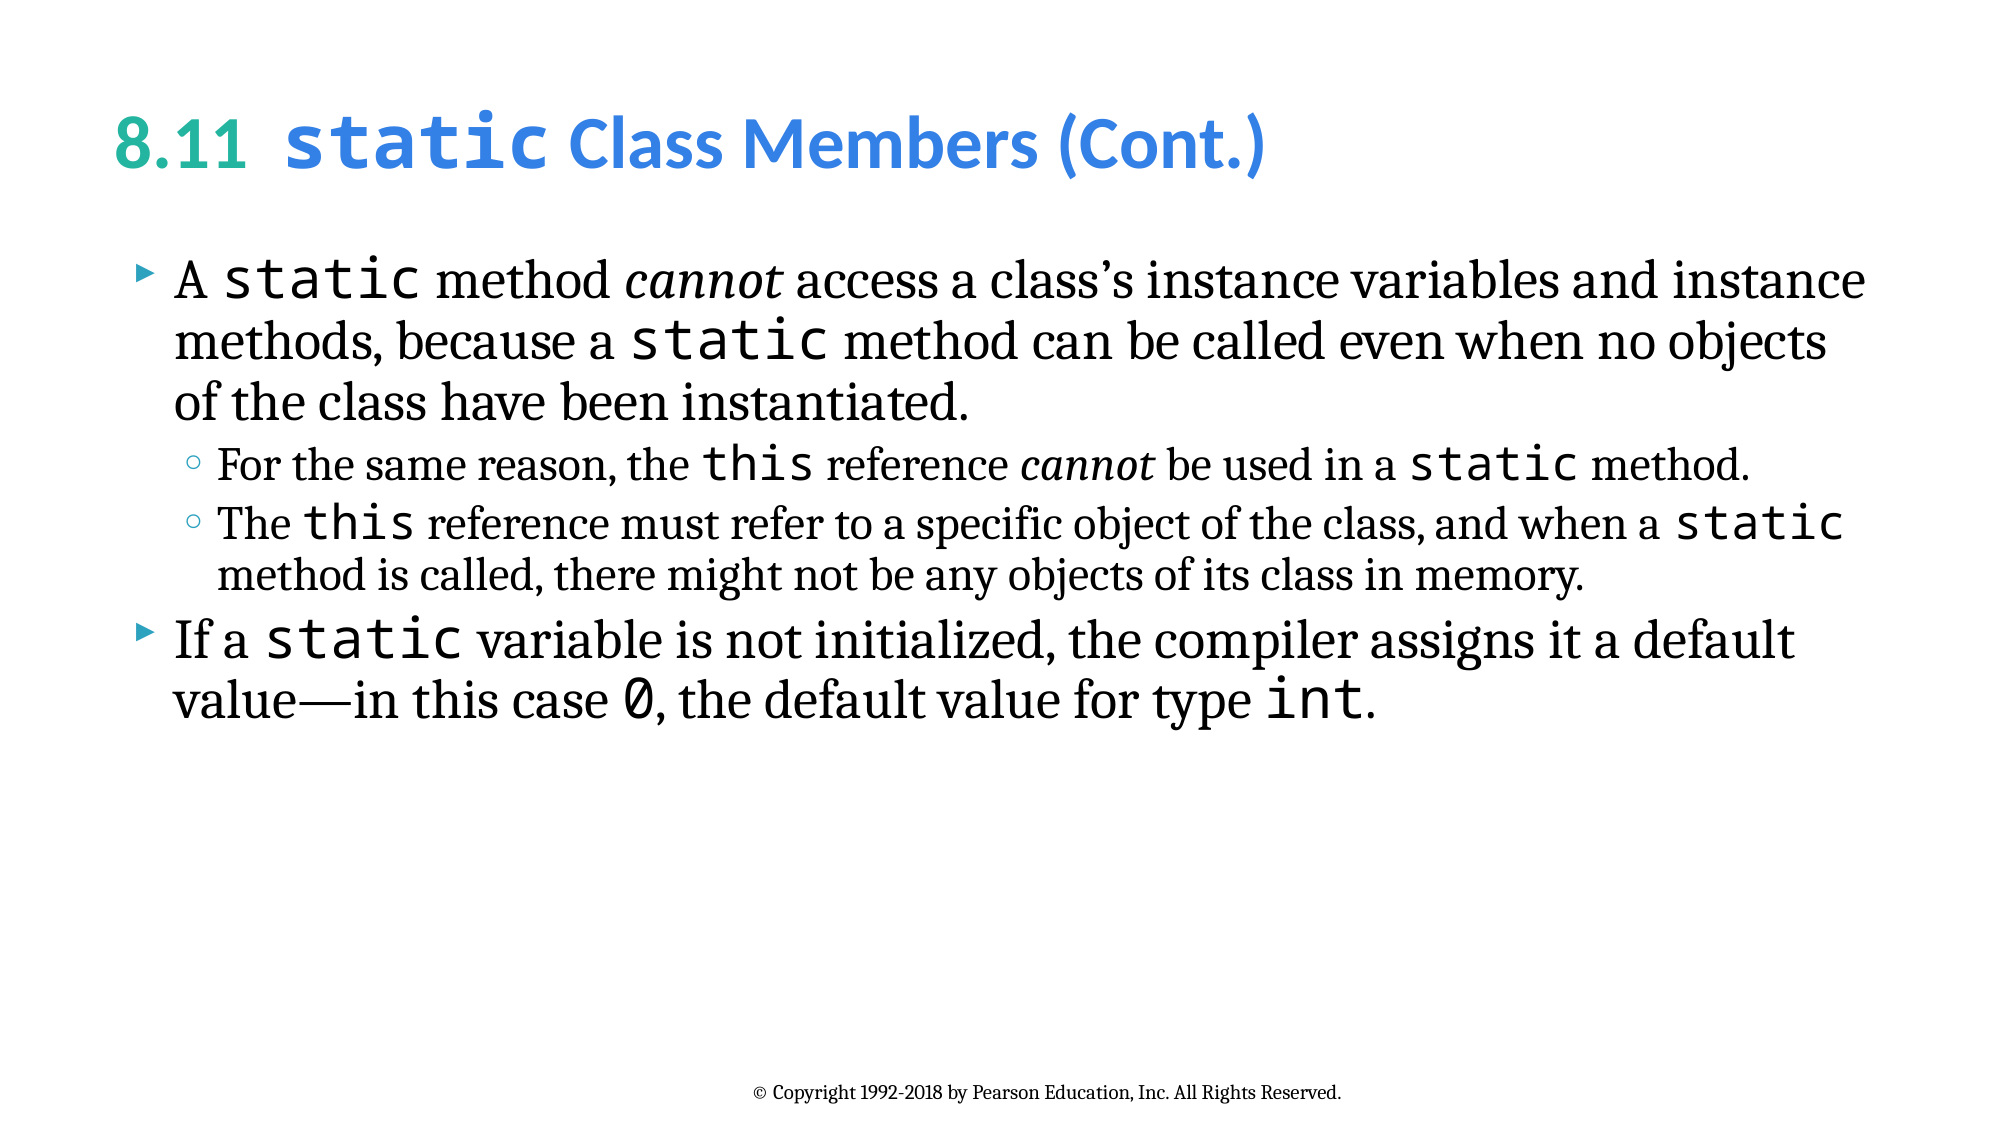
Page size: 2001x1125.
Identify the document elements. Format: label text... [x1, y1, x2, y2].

footer © Copyright 1992-2018 by Pearson Education, Inc. All Rights Reserved. [736, 1051, 1892, 1112]
title 8.11 static Class Members (Cont.) [99, 45, 1900, 233]
list A static method cannot access a class’s instance variables and instance methods, because a static method can be called even when no objects of the class have been instantiated. For the same reason, the this reference cannot be used in a static method. The this reference must refer to a specific object of the class, and when a static method is called, there might not be any objects of its class in memory. If a static variable is not initialized, the compiler assigns it a default value—in this case 0, the default value for type int. [99, 242, 1900, 986]
